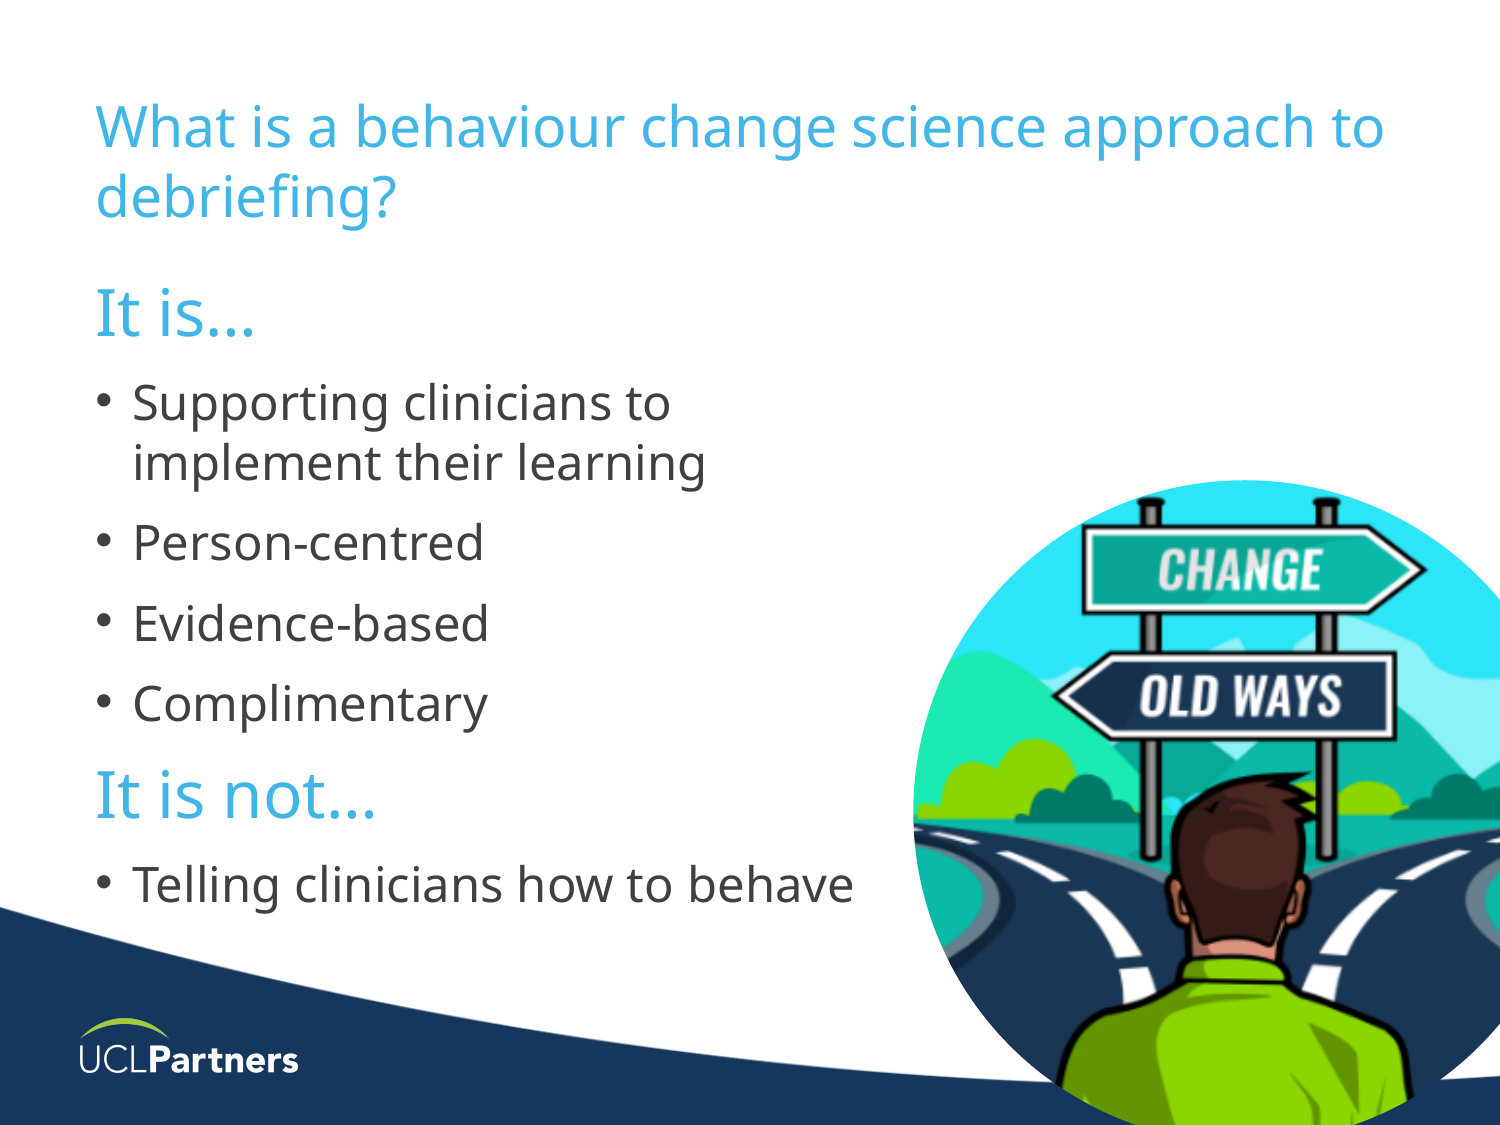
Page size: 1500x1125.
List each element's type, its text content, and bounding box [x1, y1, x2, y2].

title What is a behaviour change science approach to debriefing? [80, 83, 1441, 240]
picture [0, 0, 1500, 1125]
list It is… Supporting clinicians to implement their learning Person-centred Evidence-based Complimentary It is not… Telling clinicians how to behave [80, 264, 885, 979]
